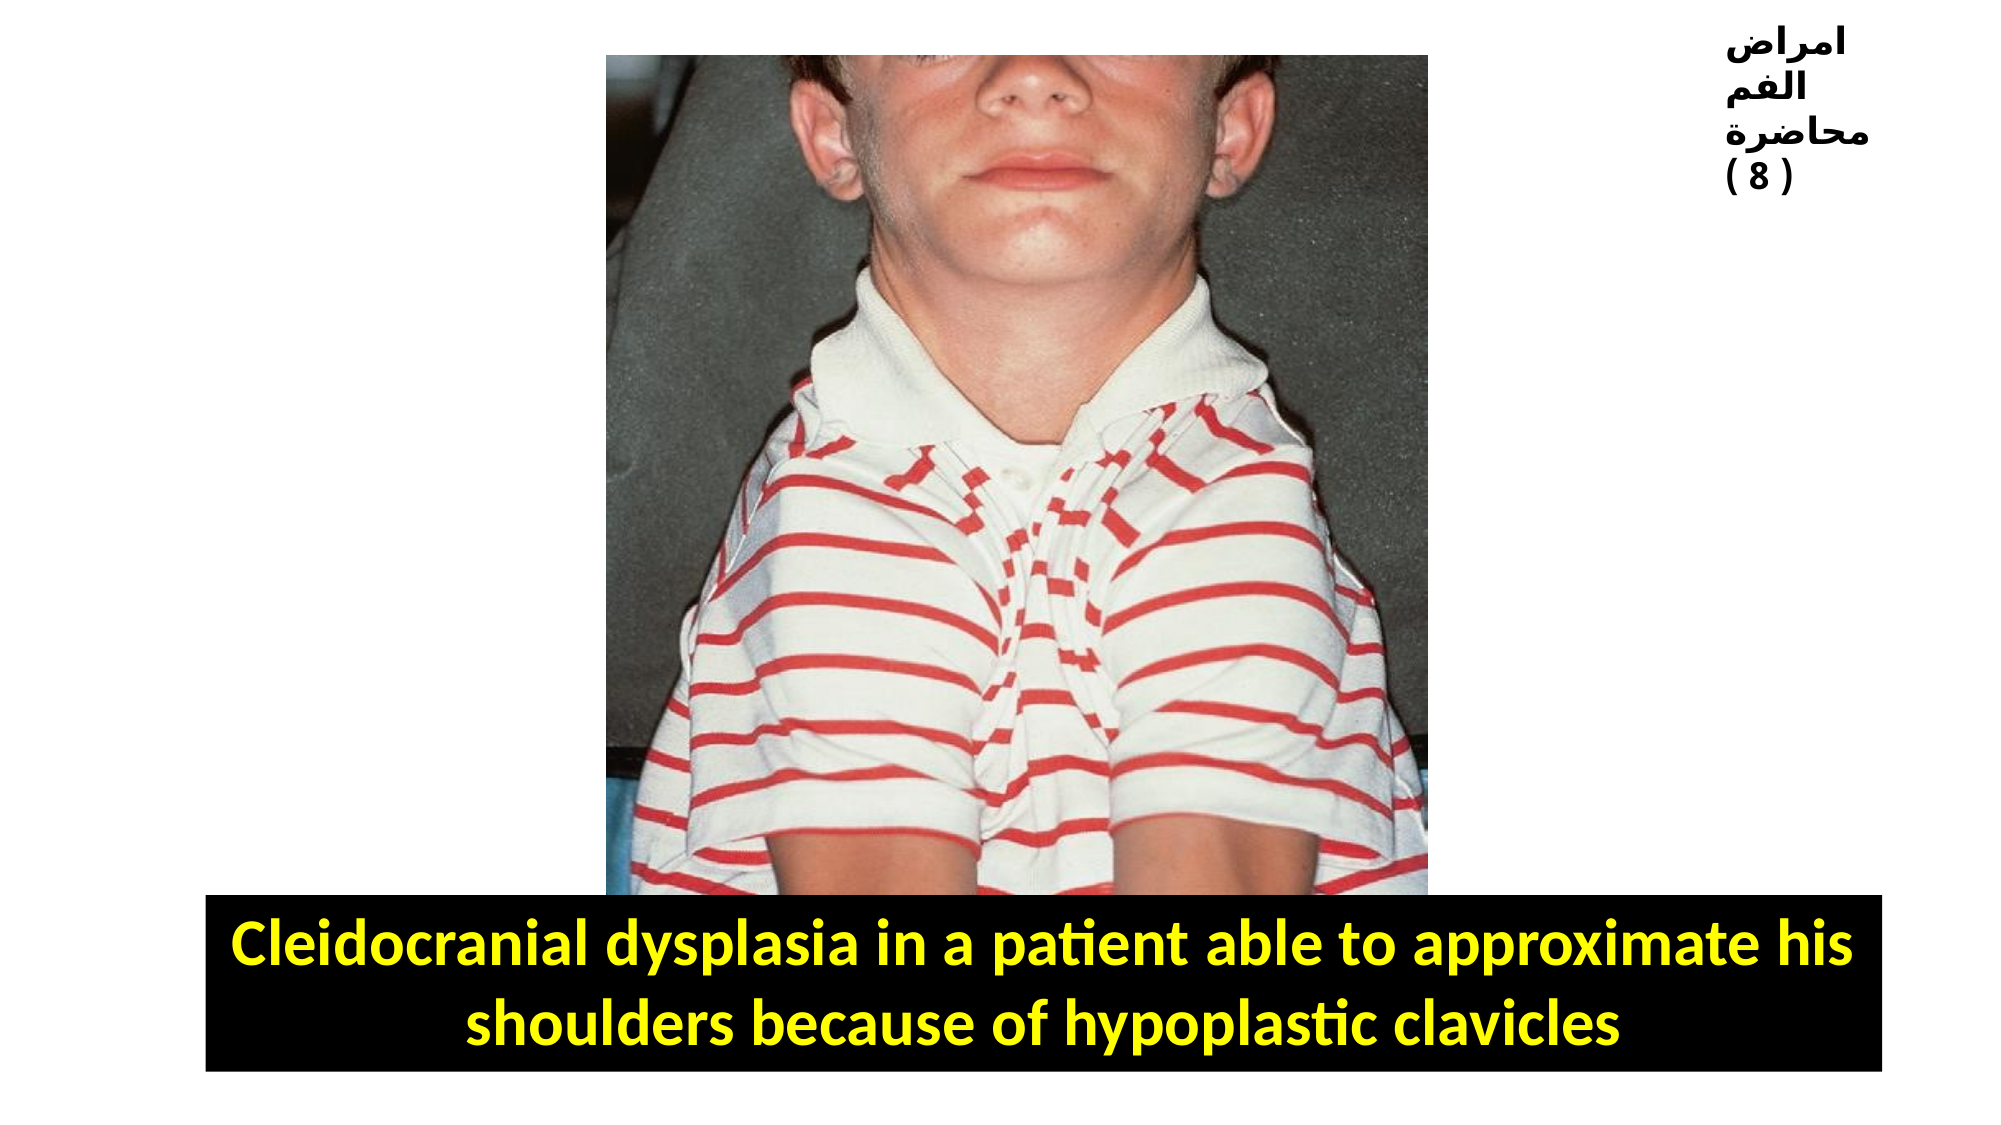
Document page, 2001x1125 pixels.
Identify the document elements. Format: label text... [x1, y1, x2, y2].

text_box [205, 55, 1883, 1072]
text_box امراض الفم محاضرة ( 8 ) [1709, 10, 1935, 205]
